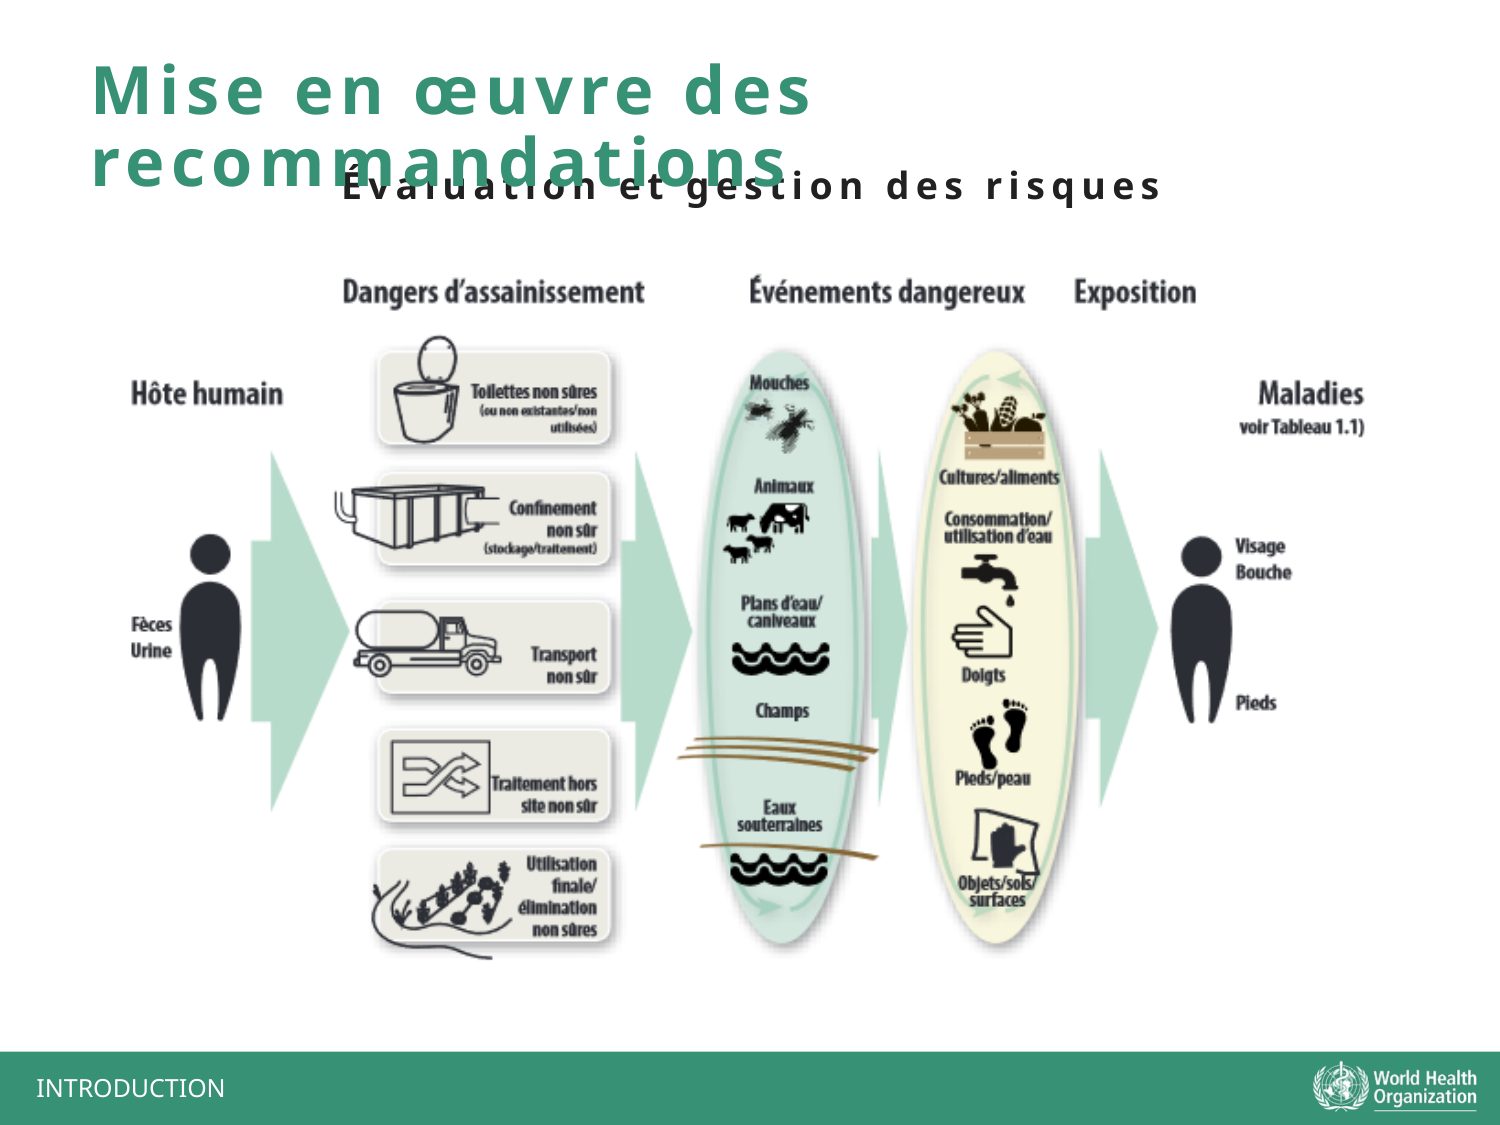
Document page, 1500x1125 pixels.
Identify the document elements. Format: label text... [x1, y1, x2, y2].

text_box Évaluation et gestion des risques [11, 159, 1490, 245]
picture [110, 254, 1403, 973]
text_box Mise en œuvre des recommandations [75, 49, 1491, 135]
picture [1308, 1049, 1482, 1113]
text_box INTRODUCTION [21, 1058, 331, 1120]
